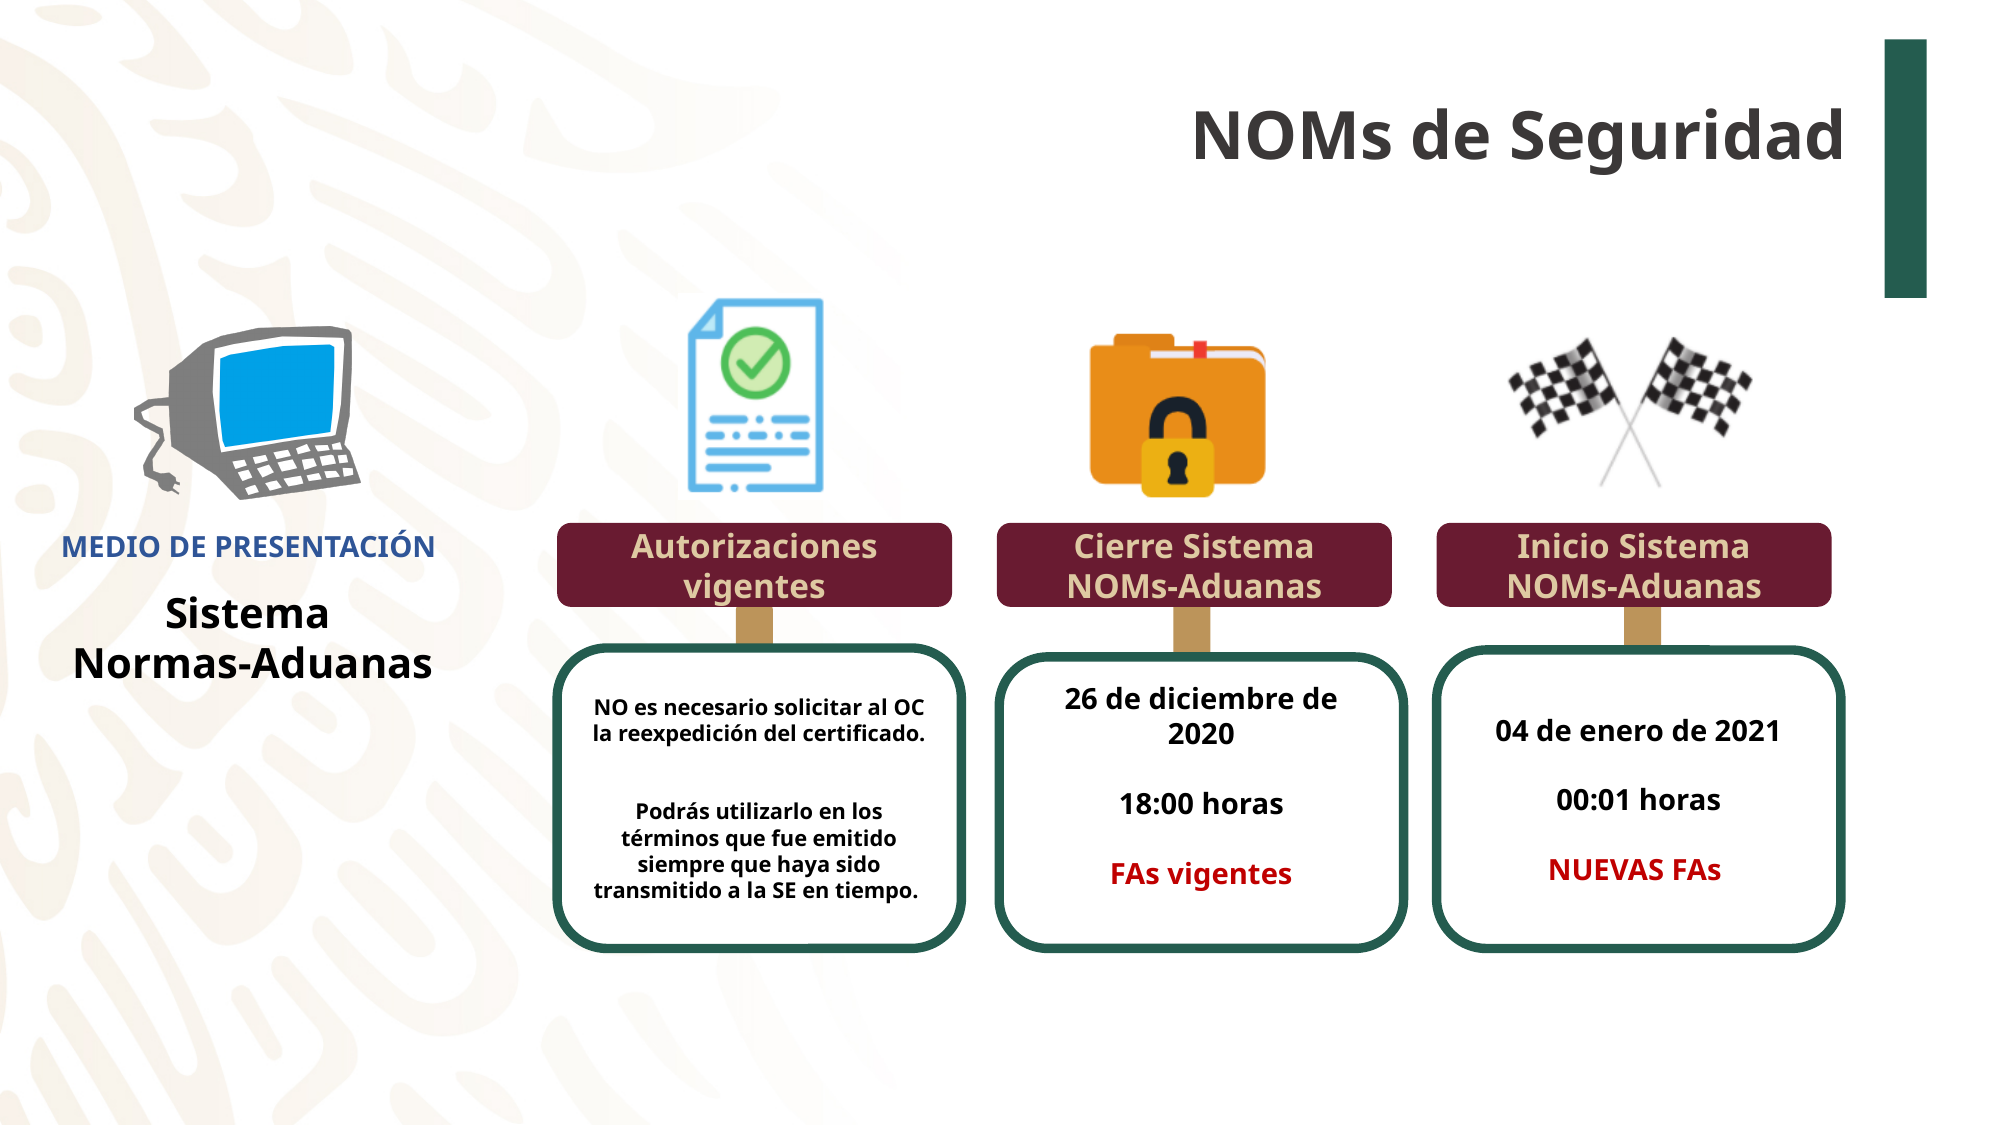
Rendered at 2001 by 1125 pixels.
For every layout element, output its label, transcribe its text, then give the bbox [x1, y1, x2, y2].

text_box Sistema Normas-Aduanas [0, 579, 522, 695]
text_box MEDIO DE PRESENTACIÓN [45, 521, 452, 572]
picture [0, 0, 2001, 1125]
title NOMs de Seguridad [137, 28, 1863, 247]
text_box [557, 285, 1841, 949]
